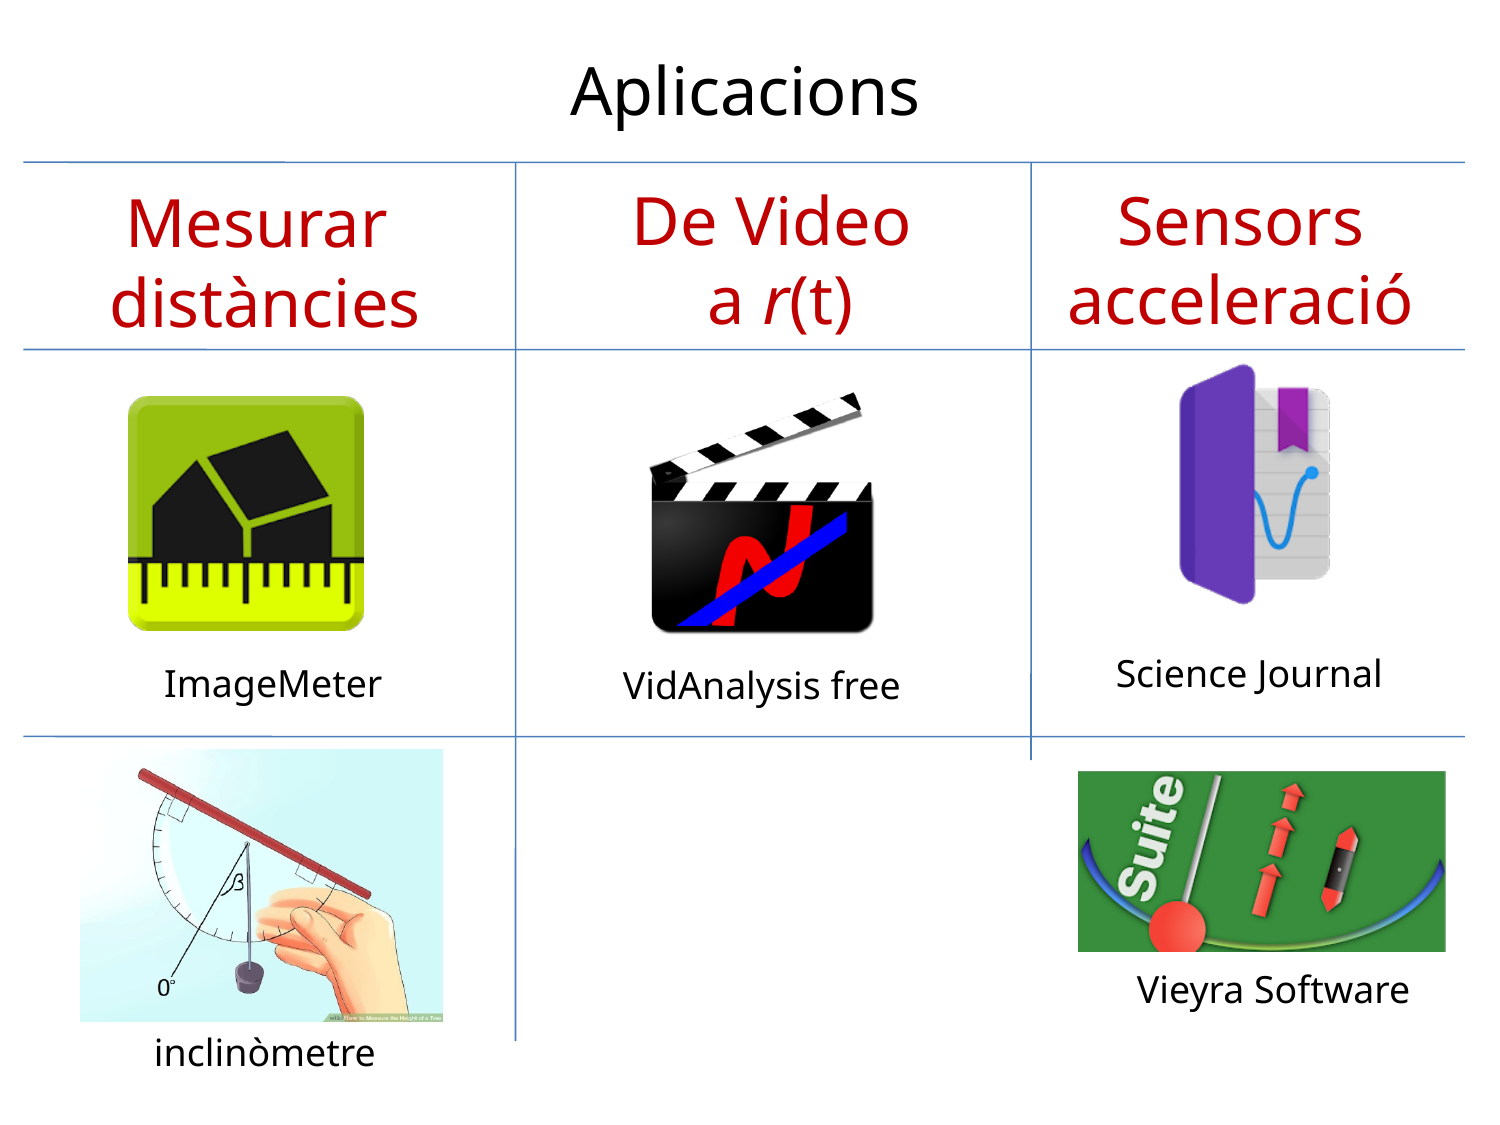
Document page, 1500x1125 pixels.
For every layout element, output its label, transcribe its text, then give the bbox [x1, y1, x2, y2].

picture [1077, 771, 1446, 952]
text_box Science Journal [1101, 642, 1430, 703]
picture [632, 602, 891, 643]
picture [128, 602, 364, 632]
text_box inclinòmetre [139, 1030, 392, 1082]
text_box VidAnalysis free [608, 654, 917, 715]
text_box Mesurar distàncies [94, 173, 437, 347]
picture [80, 749, 444, 1022]
text_box De Video a r(t) [616, 172, 945, 346]
text_box Sensors acceleració [1052, 172, 1430, 346]
text_box ImageMeter [149, 652, 398, 713]
text_box Aplicacions [555, 41, 936, 136]
picture [128, 396, 364, 601]
picture [632, 384, 891, 601]
picture [1124, 361, 1372, 608]
text_box Vieyra Software [1122, 961, 1426, 1019]
